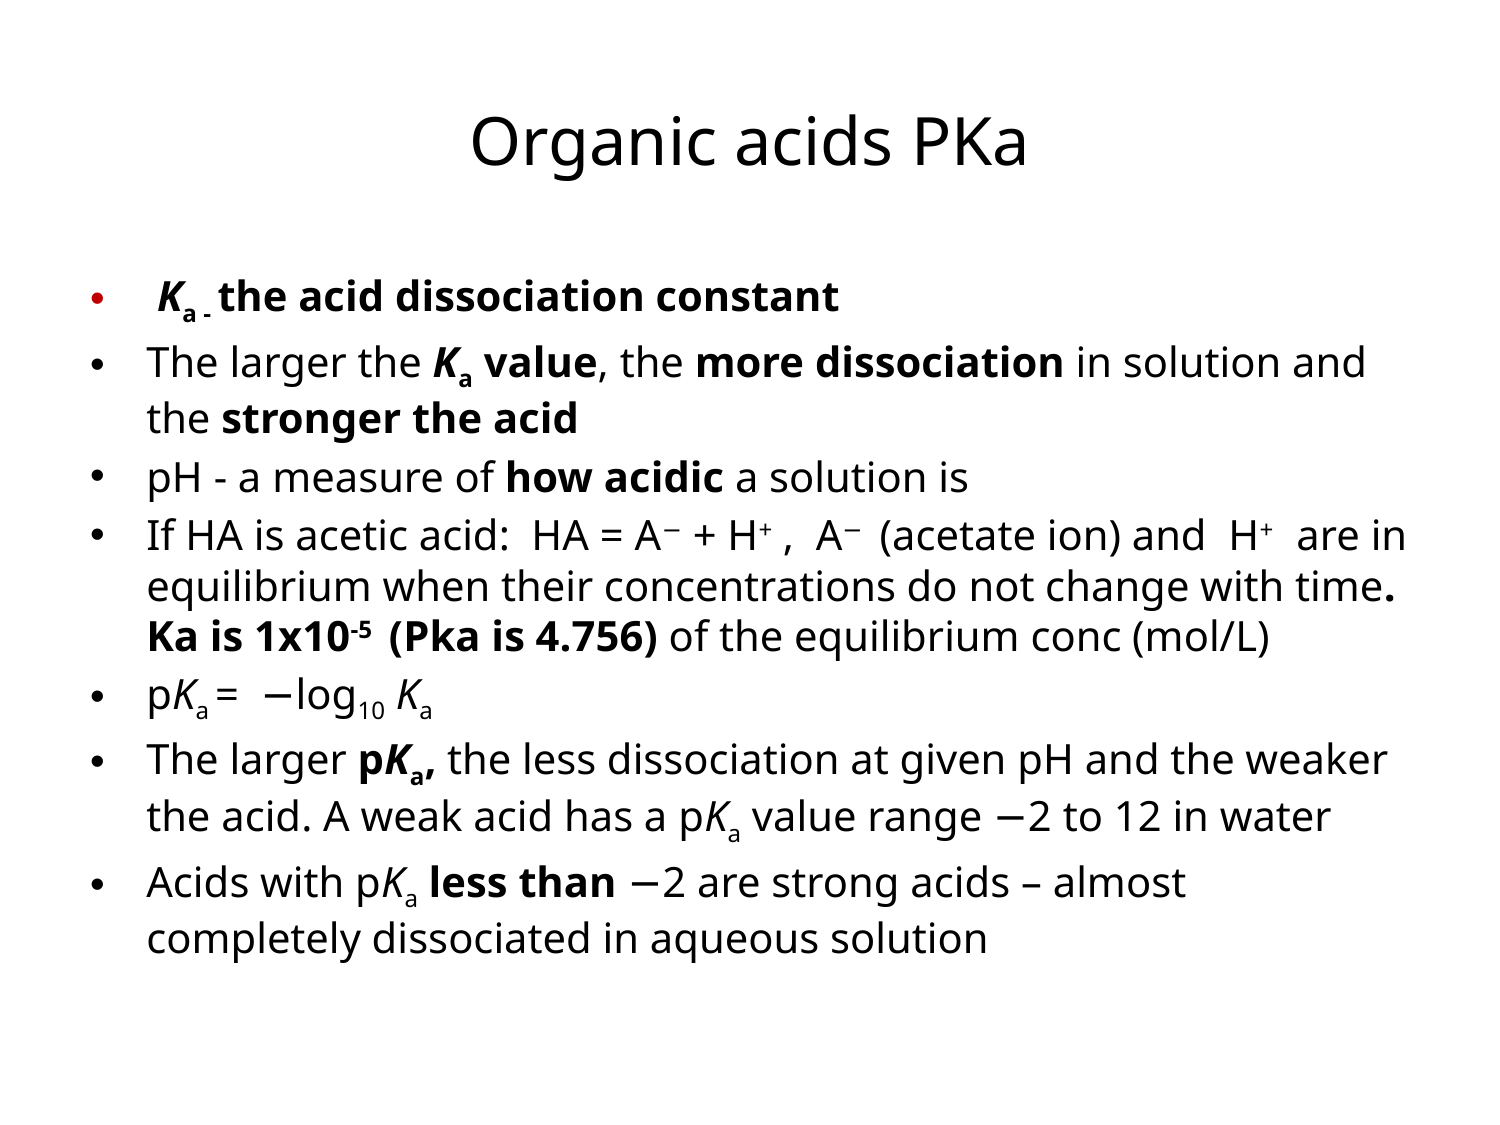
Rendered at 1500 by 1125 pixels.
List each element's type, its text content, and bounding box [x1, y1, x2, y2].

title Organic acids PKa [75, 45, 1425, 233]
list Ka - the acid dissociation constant The larger the Ka value, the more dissociation in solution and the stronger the acid pH - a measure of how acidic a solution is If HA is acetic acid: HA = A− + H+ , A− (acetate ion) and H+ are in equilibrium when their concentrations do not change with time. Ka is 1x10-5 (Pka is 4.756) of the equilibrium conc (mol/L) pKa = −log10 Ka The larger pKa, the less dissociation at given pH and the weaker the acid. A weak acid has a pKa value range −2 to 12 in water Acids with pKa less than −2 are strong acids – almost completely dissociated in aqueous solution [75, 262, 1425, 1005]
